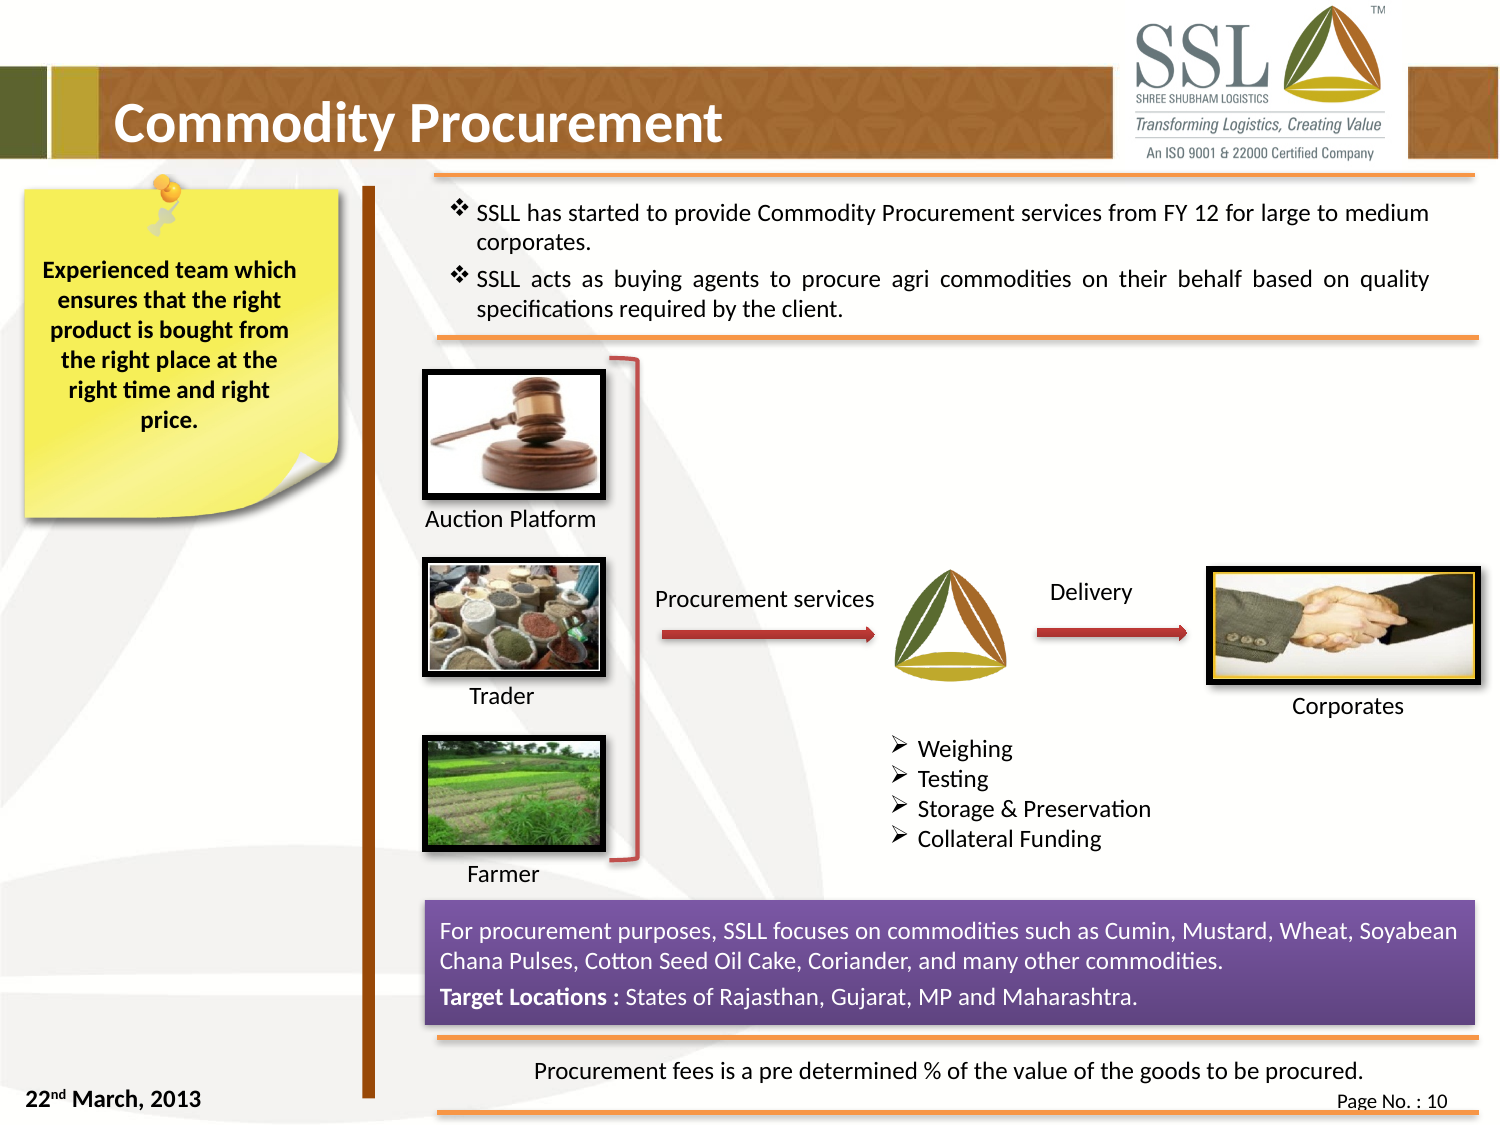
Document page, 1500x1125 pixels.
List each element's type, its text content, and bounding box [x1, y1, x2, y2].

text_box Procurement fees is a pre determined % of the value of the goods to be procured. [424, 1046, 1475, 1092]
text_box [1037, 624, 1188, 642]
text_box SSLL has started to provide Commodity Procurement services from FY 12 for large to medium corporates. SSLL acts as buying agents to procure agri commodities on their behalf based on quality specifications required by the client. [433, 188, 1447, 330]
picture [0, 0, 1500, 1125]
text_box Commodity Procurement [99, 87, 1113, 150]
text_box For procurement purposes, SSLL focuses on commodities such as Cumin, Mustard, Wheat, Soyabean Chana Pulses, Cotton Seed Oil Cake, Coriander, and many other commodities. Target Locations : States of Rajasthan, Gujarat, MP and Maharashtra. [424, 900, 1475, 1025]
text_box [662, 626, 875, 643]
text_box Weighing Testing Storage & Preservation Collateral Funding [875, 724, 1179, 860]
text_box Corporates [1271, 690, 1425, 720]
text_box Trader [469, 680, 563, 710]
text_box Farmer [467, 858, 561, 888]
text_box Auction Platform [412, 503, 603, 562]
text_box Procurement services [643, 576, 887, 620]
text_box Delivery [1049, 576, 1144, 606]
text_box [360, 184, 377, 1100]
text_box [609, 355, 640, 863]
